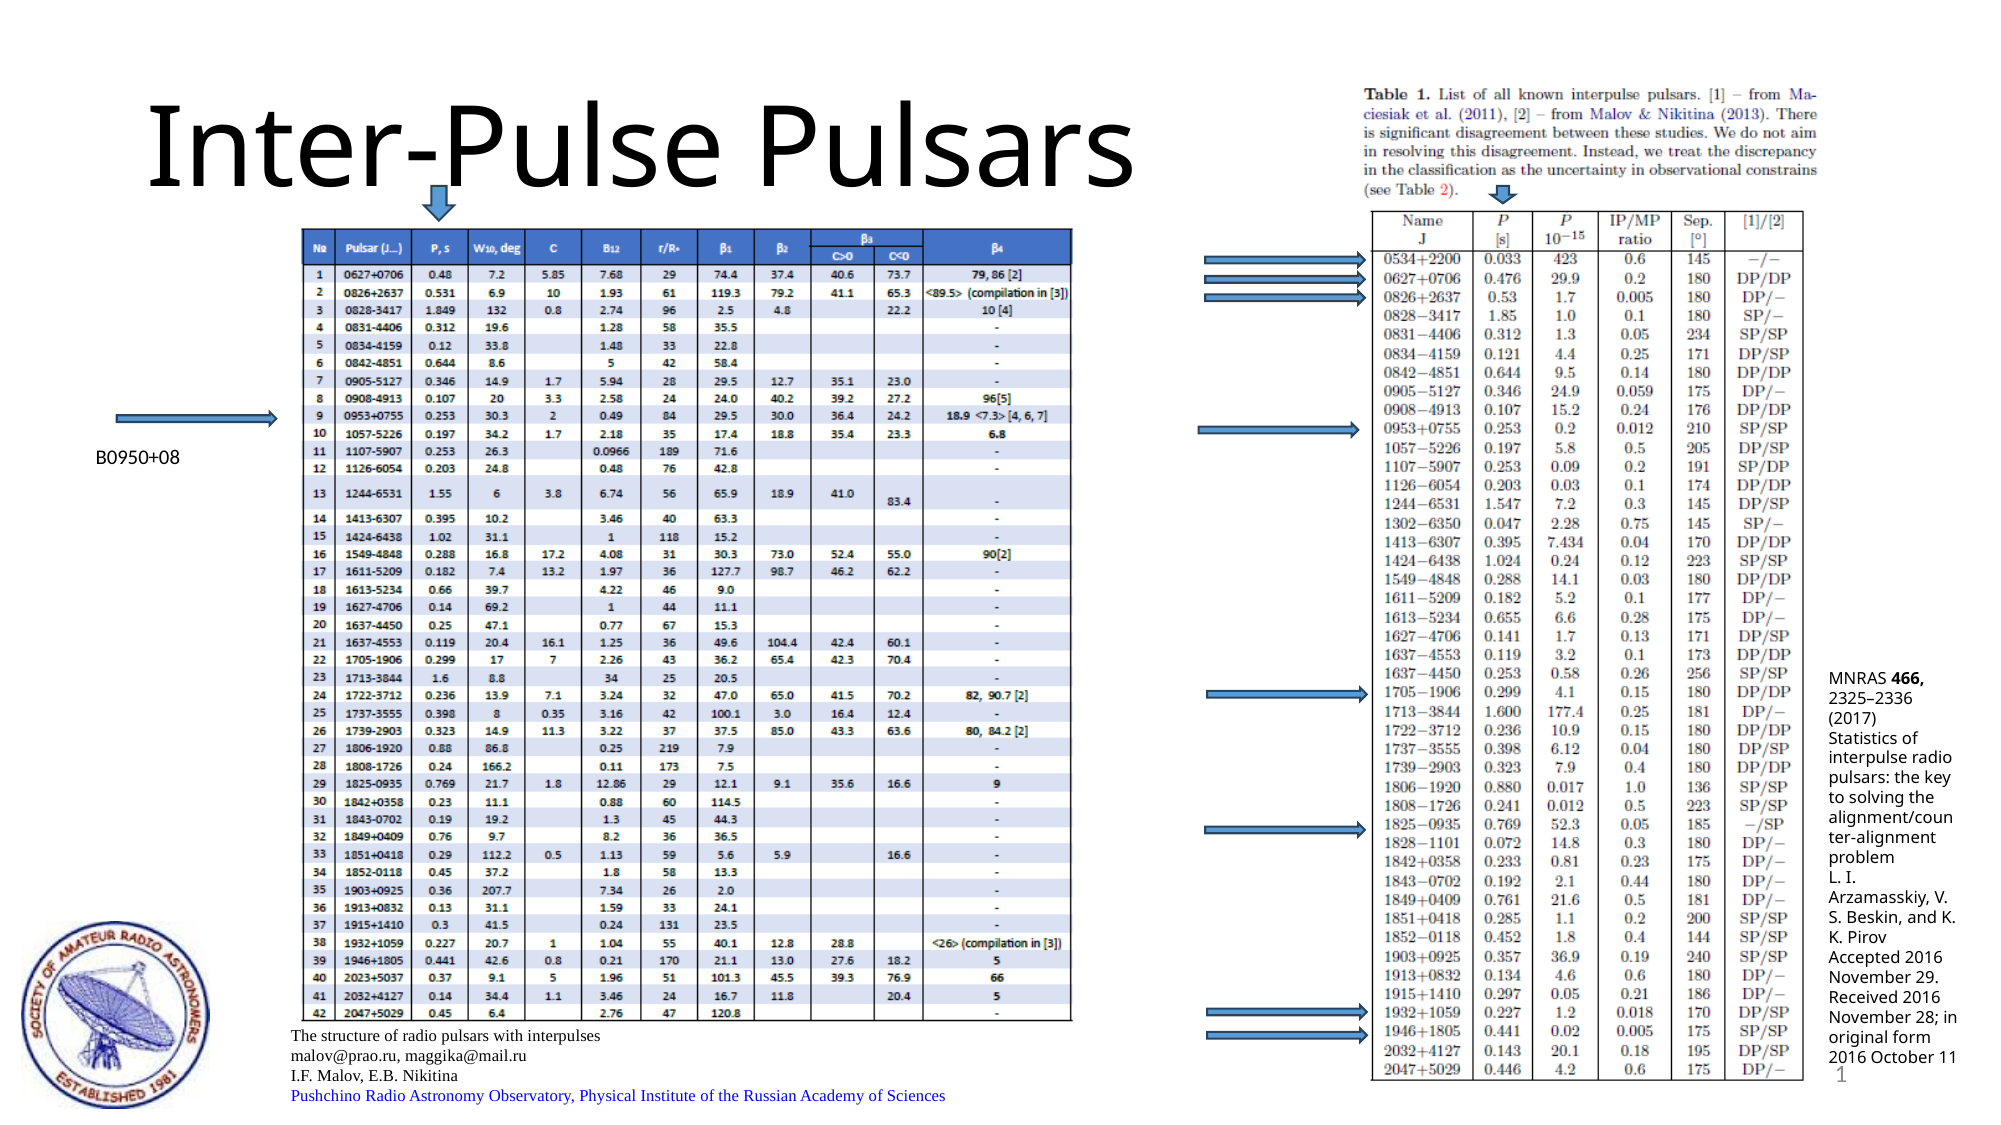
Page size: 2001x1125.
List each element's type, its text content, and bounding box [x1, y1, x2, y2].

text_box The structure of radio pulsars with interpulses malov@prao.ru, maggika@mail.ru I.F. Malov, E.B. Nikitina Pushchino Radio Astronomy Observatory, Physical Institute of the Russian Academy of Sciences [276, 1017, 1051, 1112]
slide_number 21 [1412, 1075, 1863, 1103]
text_box B0950+08 [80, 436, 196, 477]
picture [291, 222, 1086, 1024]
text_box [1206, 1007, 1336, 1017]
text_box [1204, 825, 1336, 835]
text_box Inter-Pulse Pulsars [131, 66, 1153, 217]
text_box MNRAS 466, 2325–2336 (2017) Statistics of interpulse radio pulsars: the key to solving the alignment/counter-alignment problem L. I. Arzamasskiy, V. S. Beskin, and K. K. Pirov Accepted 2016 November 29. Received 2016 November 28; in original form 2016 October 11 [1836, 660, 1974, 1075]
text_box [1204, 274, 1336, 284]
text_box [1206, 1030, 1336, 1040]
text_box [1204, 293, 1336, 303]
picture [1336, 55, 1836, 1097]
text_box [115, 409, 278, 428]
text_box [1197, 425, 1336, 435]
text_box [1204, 255, 1336, 265]
text_box [1206, 689, 1336, 699]
text_box [421, 184, 457, 222]
picture [21, 921, 210, 1109]
